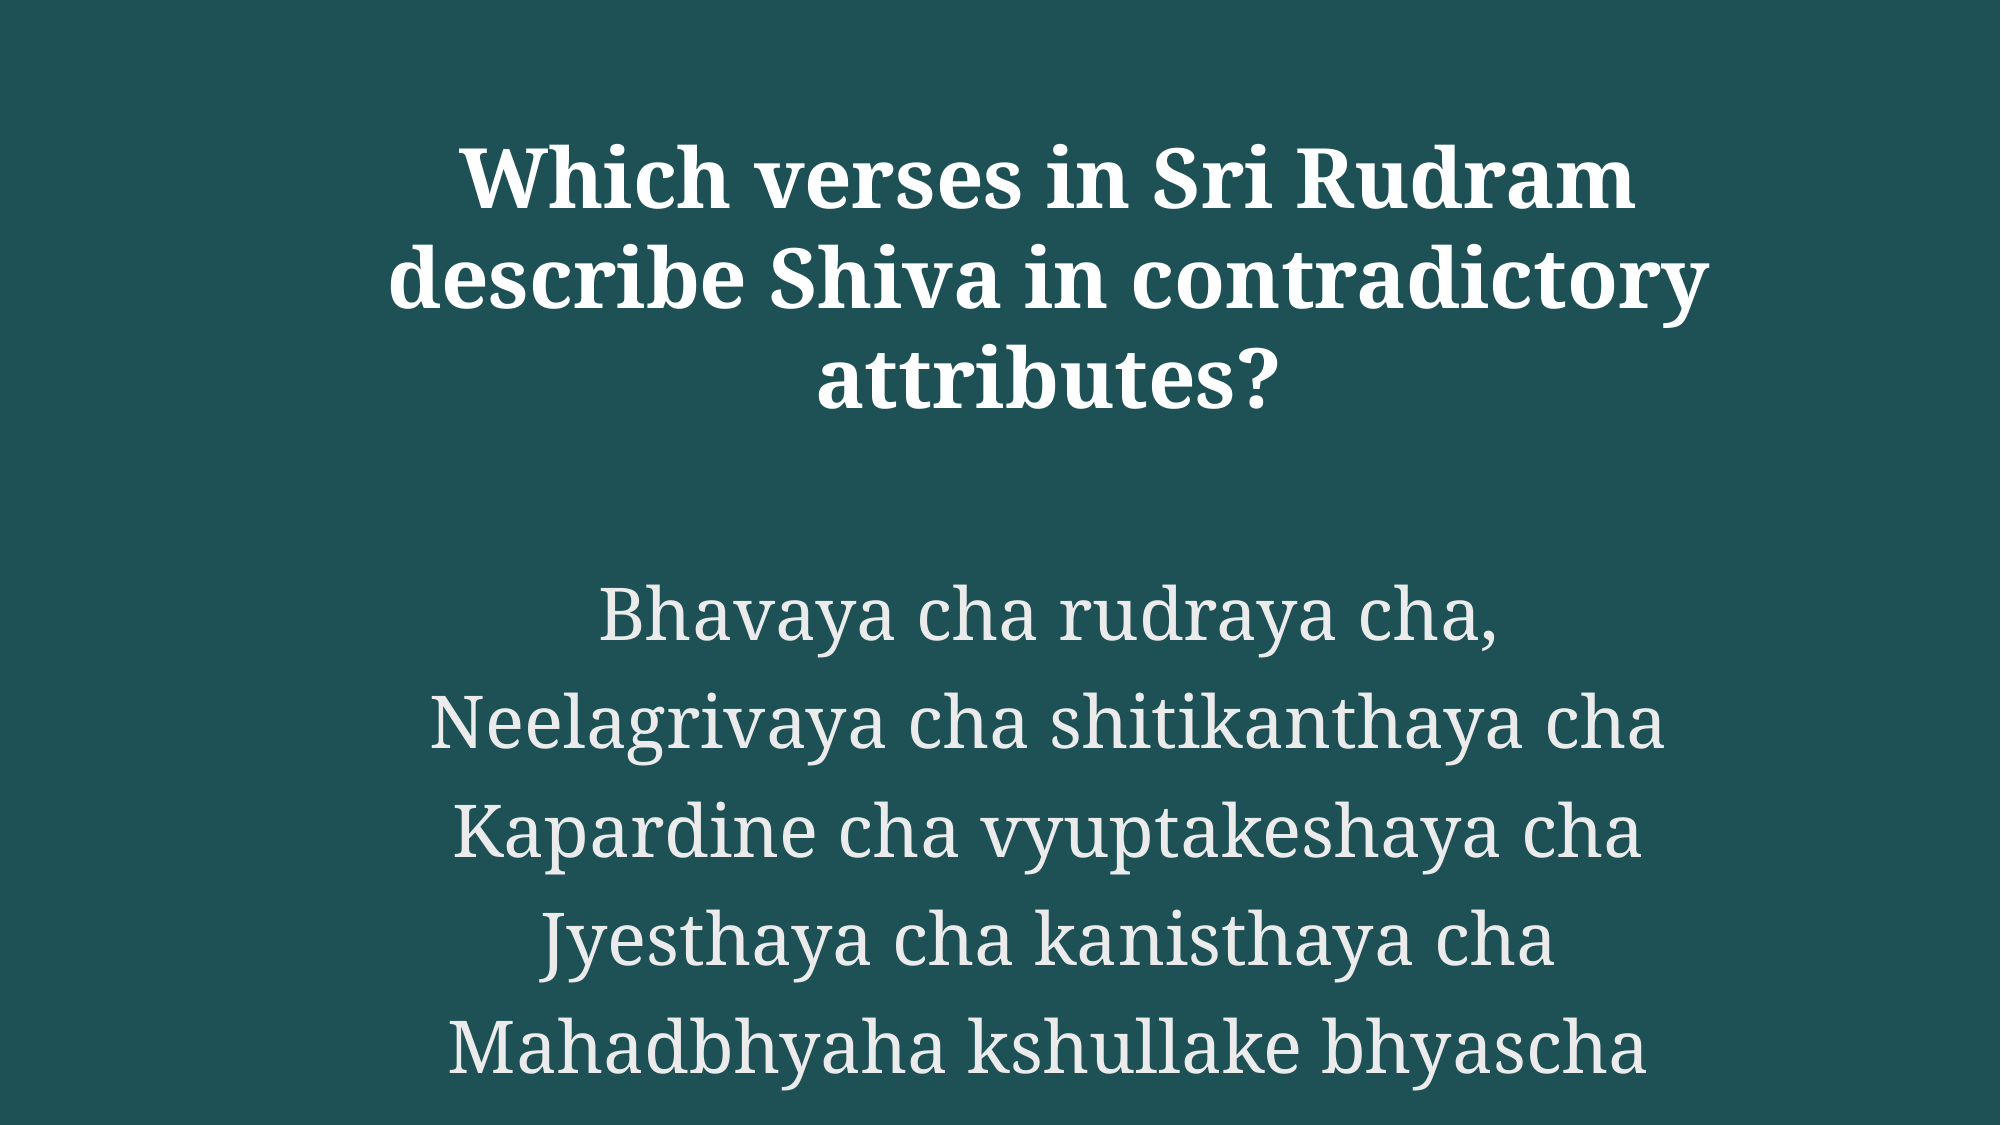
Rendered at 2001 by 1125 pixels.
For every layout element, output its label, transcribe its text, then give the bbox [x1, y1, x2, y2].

list Which verses in Sri Rudram describe Shiva in contradictory attributes? [268, 117, 1830, 531]
text_box Bhavaya cha rudraya cha, Neelagrivaya cha shitikanthaya cha Kapardine cha vyuptakeshaya cha Jyesthaya cha kanisthaya cha Mahadbhyaha kshullake bhyascha [322, 559, 1776, 1109]
